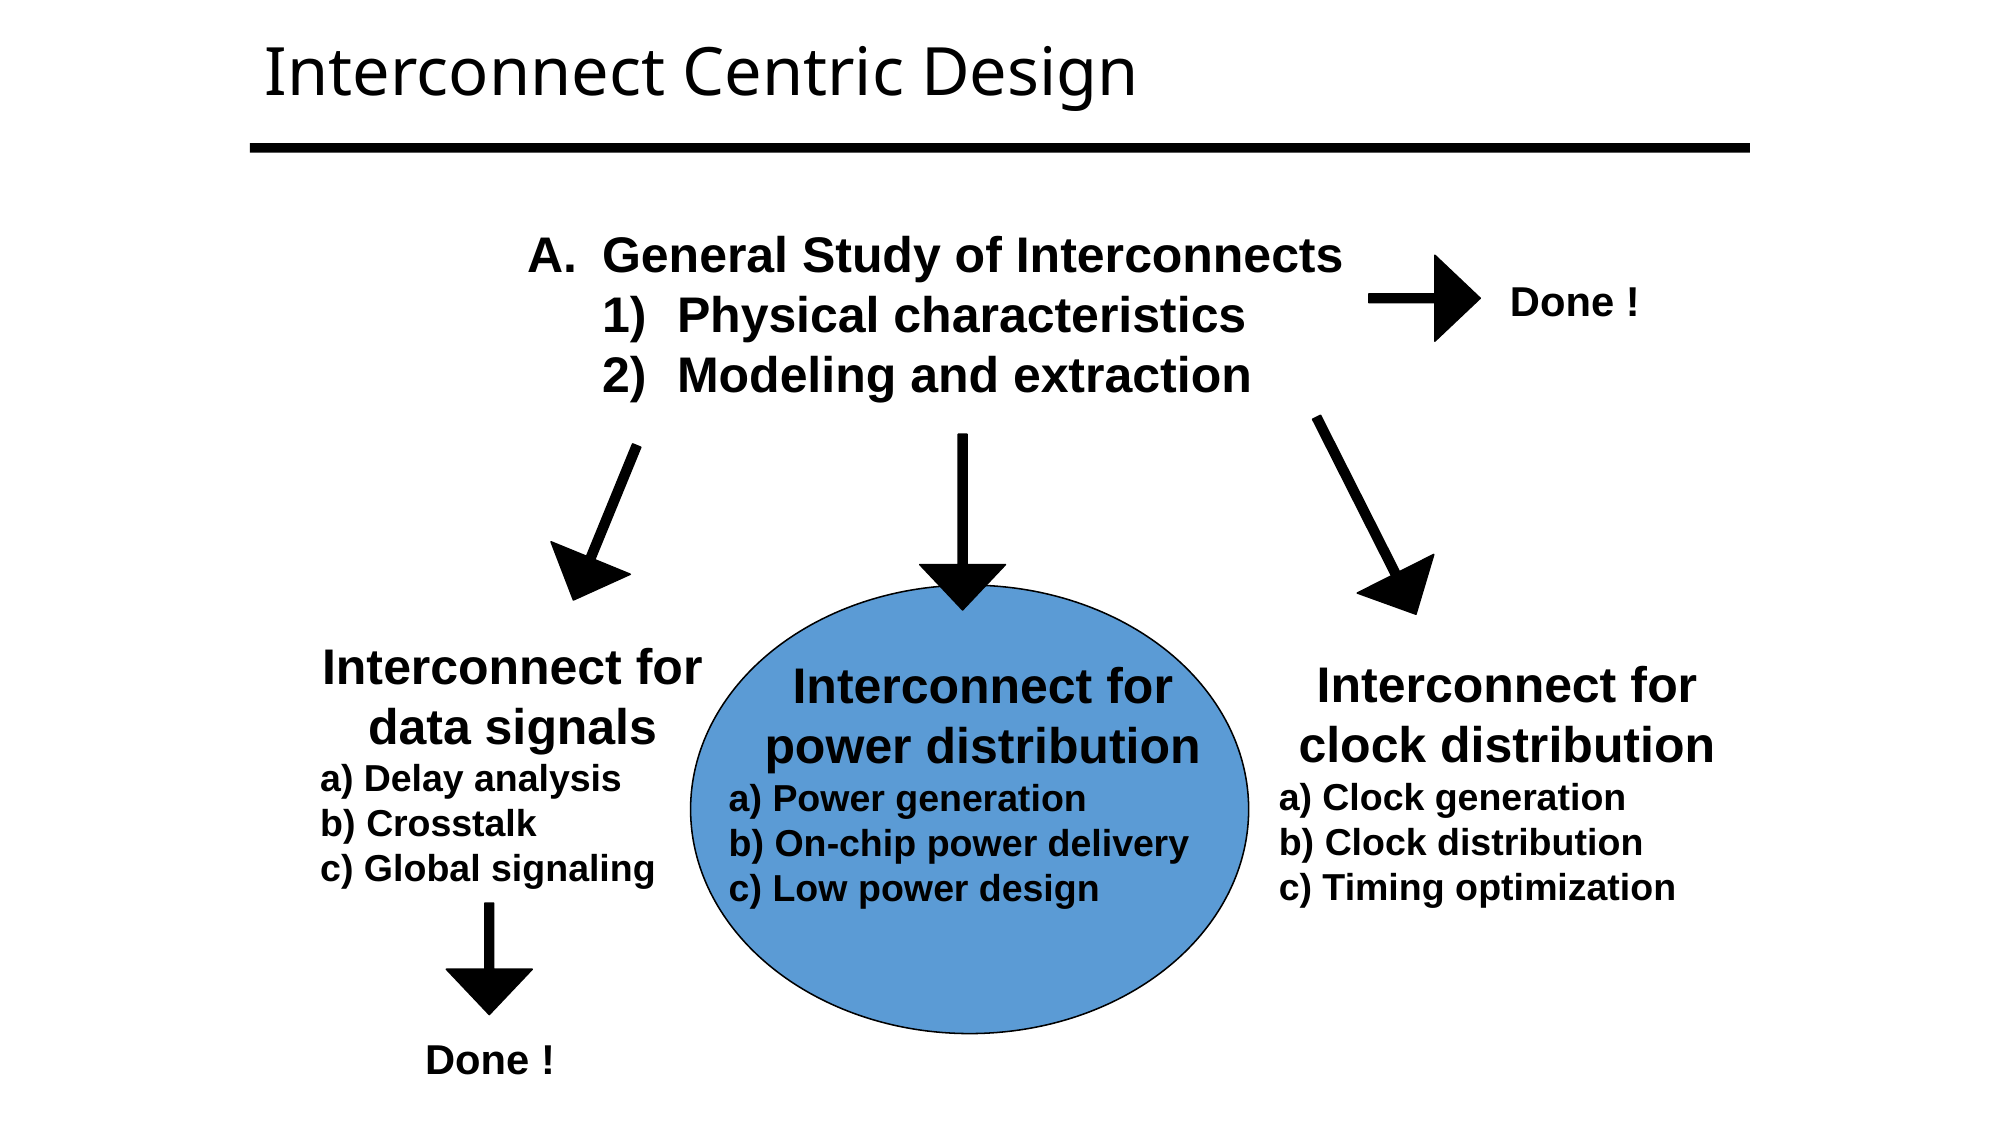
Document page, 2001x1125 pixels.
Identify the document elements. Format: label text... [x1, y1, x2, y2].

text_box [724, 917, 1215, 1034]
text_box [551, 443, 641, 601]
text_box [1368, 255, 1481, 342]
text_box Done ! [1495, 267, 1657, 333]
text_box [446, 903, 533, 1015]
text_box Interconnect for data signals Delay analysis Crosstalk Global signaling [305, 626, 720, 897]
text_box [1312, 415, 1434, 615]
text_box Done ! [410, 1025, 572, 1091]
title Interconnect Centric Design [249, 0, 1750, 147]
text_box [778, 585, 1161, 646]
text_box General Study of Interconnects Physical characteristics Modeling and extraction [512, 215, 1543, 411]
text_box Interconnect for clock distribution Clock generation Clock distribution Timing optimization [1264, 645, 1750, 915]
text_box [919, 434, 1006, 610]
text_box Interconnect for power distribution Power generation On-chip power delivery Low power design [713, 646, 1252, 917]
